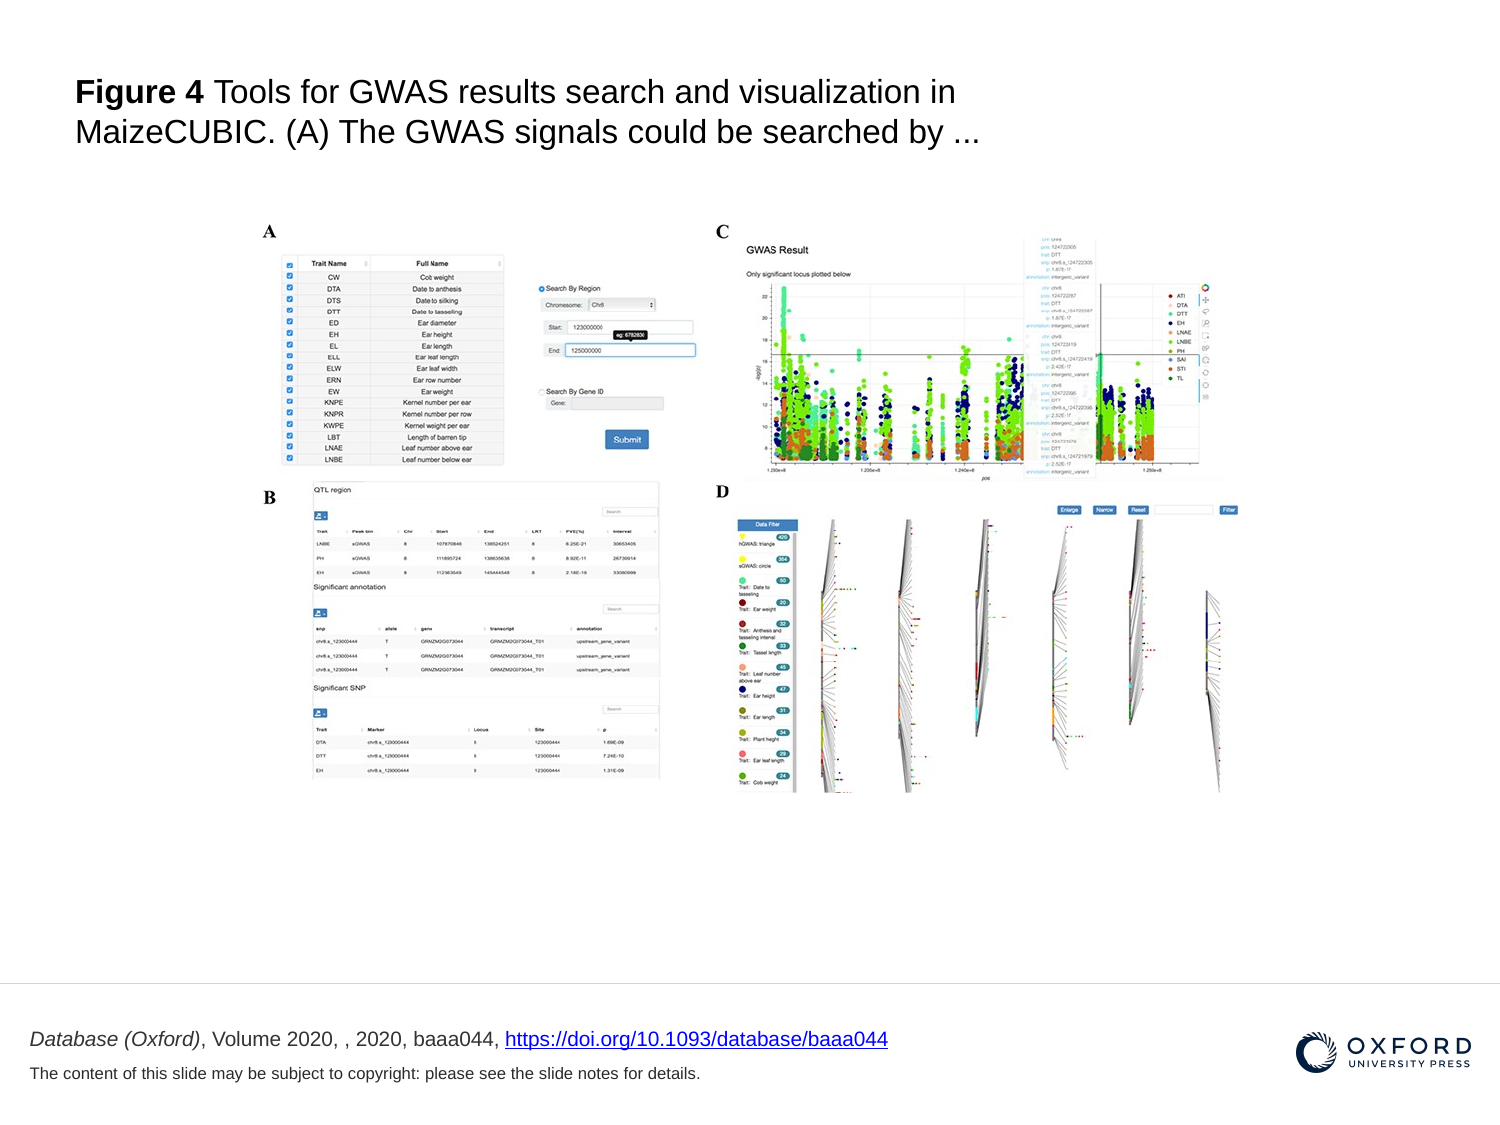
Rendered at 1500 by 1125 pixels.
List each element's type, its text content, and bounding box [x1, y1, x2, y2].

title Figure 4 Tools for GWAS results search and visualization in MaizeCUBIC. (A) The GWAS signals could be searched by ... [75, 69, 1078, 171]
picture [1296, 1032, 1471, 1073]
picture [262, 224, 1238, 793]
footer Database (Oxford), Volume 2020, , 2020, baaa044, https://doi.org/10.1093/database/baaa044 The content of this slide may be subject to copyright: please see the slide notes for details. [0, 983, 1260, 1125]
